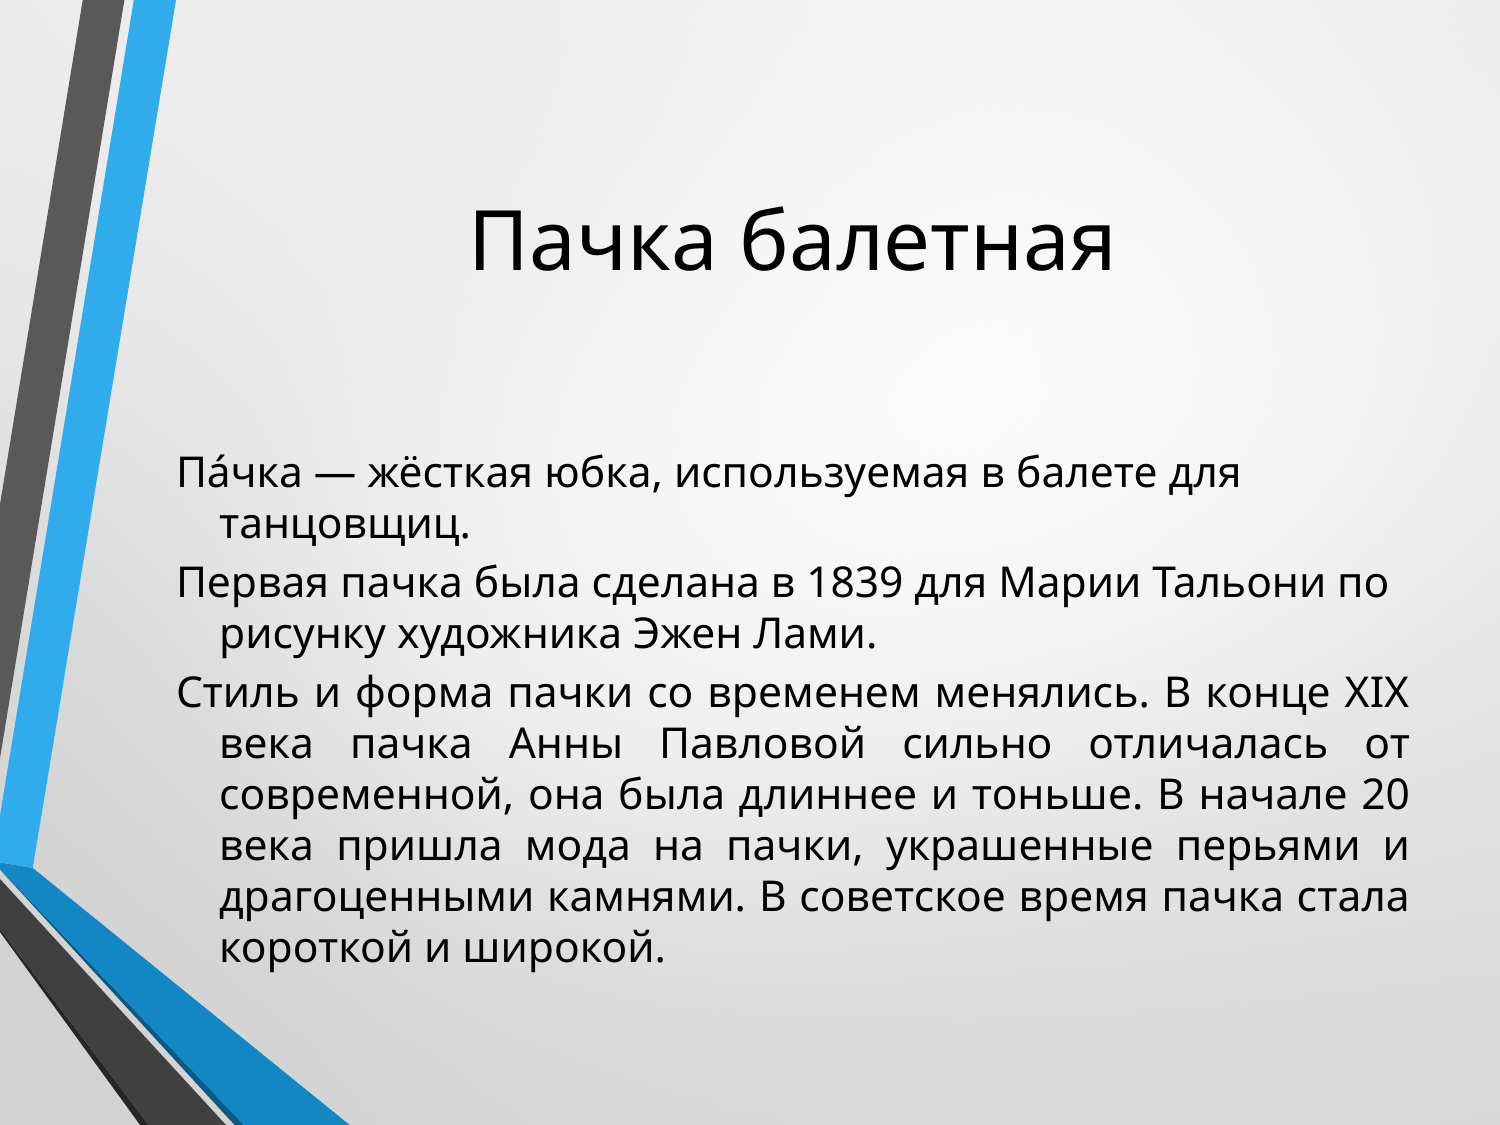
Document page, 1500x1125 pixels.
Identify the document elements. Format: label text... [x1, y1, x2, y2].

title Пачка балетная [161, 75, 1425, 400]
list Па́чка — жёсткая юбка, используемая в балете для танцовщиц. Первая пачка была сделана в 1839 для Марии Тальони по рисунку художника Эжен Лами. Стиль и форма пачки со временем менялись. В конце XIX века пачка Анны Павловой сильно отличалась от современной, она была длиннее и тоньше. В начале 20 века пришла мода на пачки, украшенные перьями и драгоценными камнями. В советское время пачка стала короткой и широкой. [161, 437, 1425, 985]
